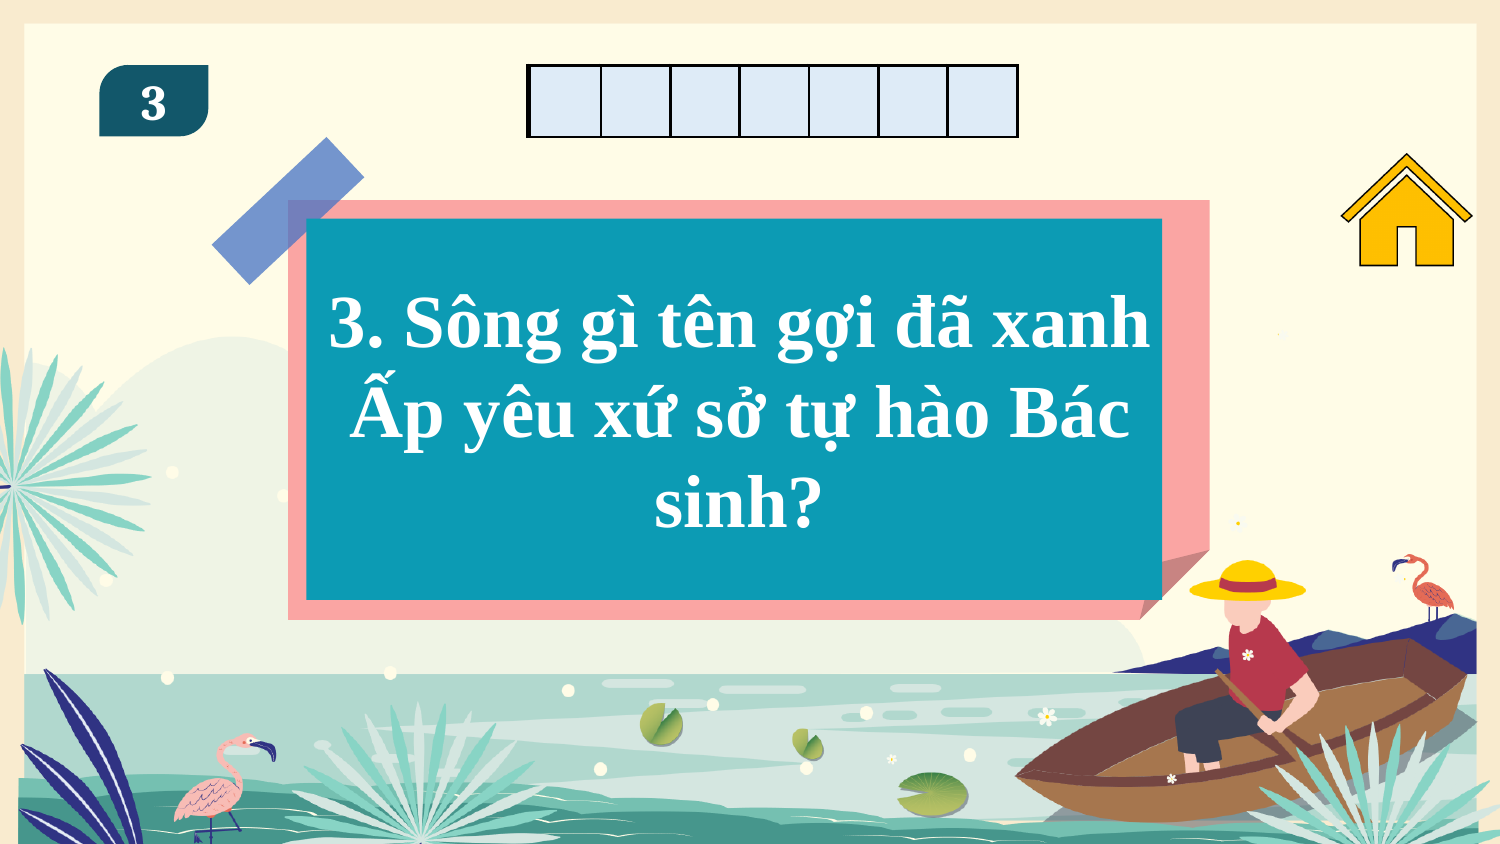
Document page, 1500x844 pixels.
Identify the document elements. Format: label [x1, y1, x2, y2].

text_box [209, 183, 1210, 620]
picture [0, 0, 1500, 844]
